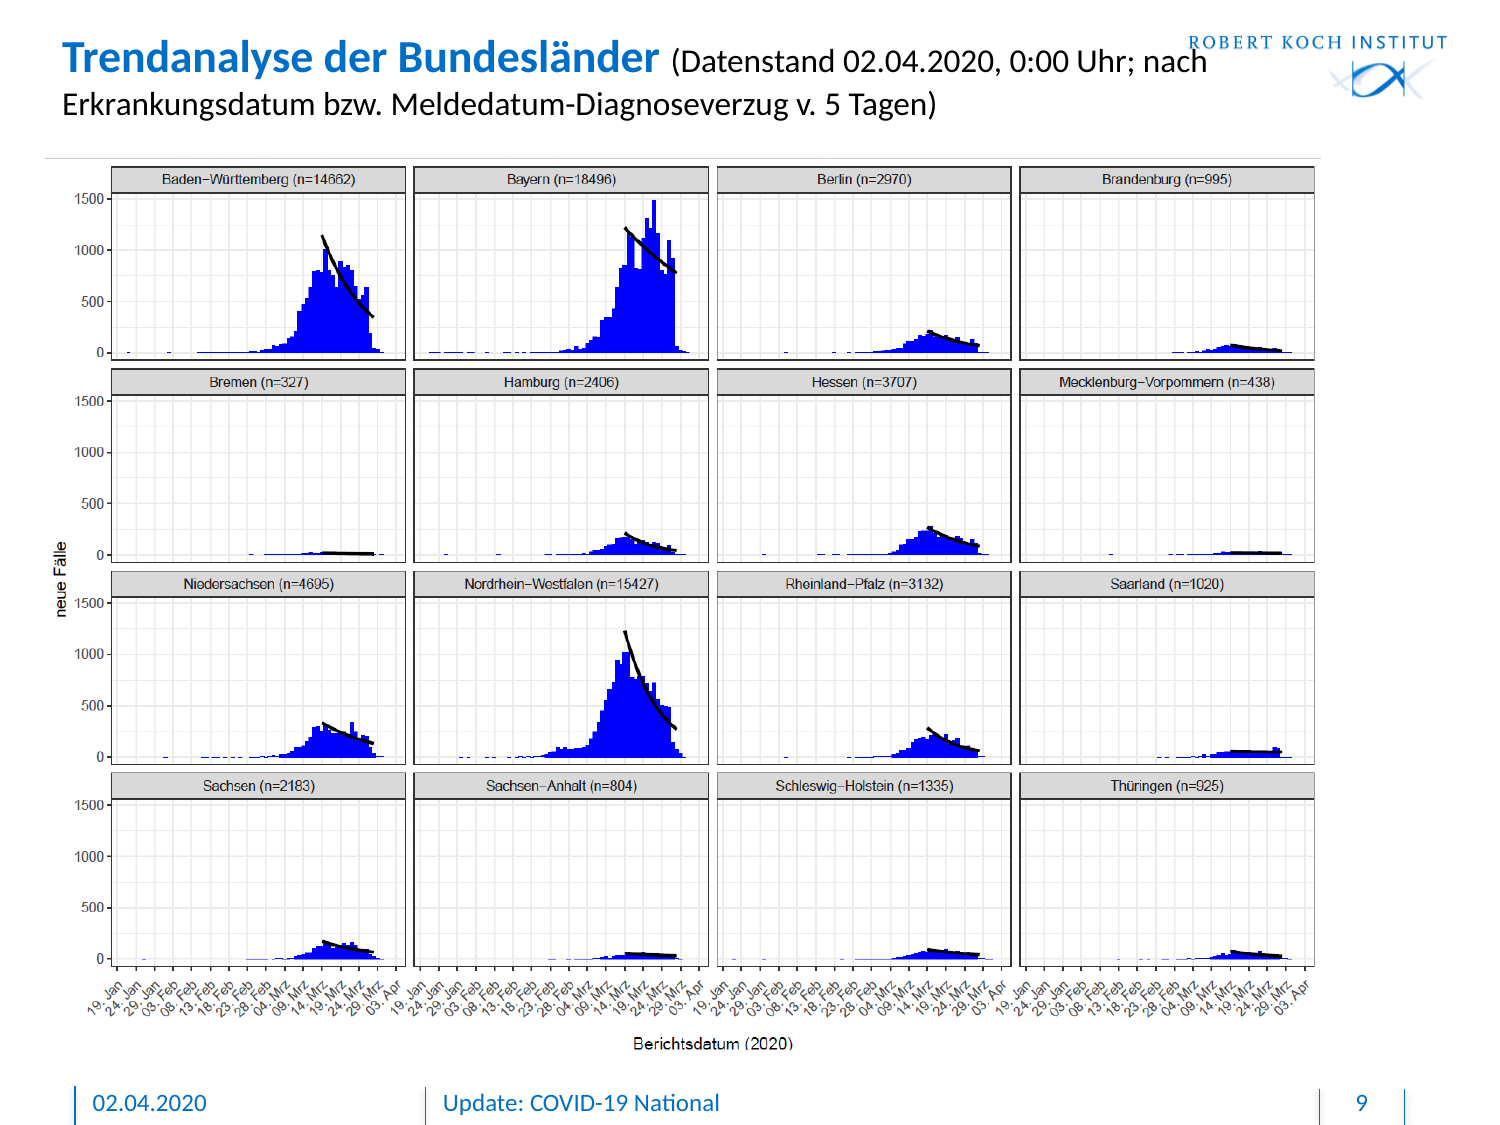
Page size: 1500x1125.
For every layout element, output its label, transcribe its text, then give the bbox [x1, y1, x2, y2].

slide_number 9 [1321, 1086, 1403, 1119]
picture [1390, 29, 1454, 109]
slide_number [92, 1086, 398, 1119]
picture [44, 155, 1322, 1051]
text_box Trendanalyse der Bundesländer (Datenstand 02.04.2020, 0:00 Uhr; nach Erkrankungsdatum bzw. Meldedatum-Diagnoseverzug v. 5 Tagen) [62, 27, 1390, 123]
footer Update: COVID-19 National [442, 1086, 1293, 1119]
